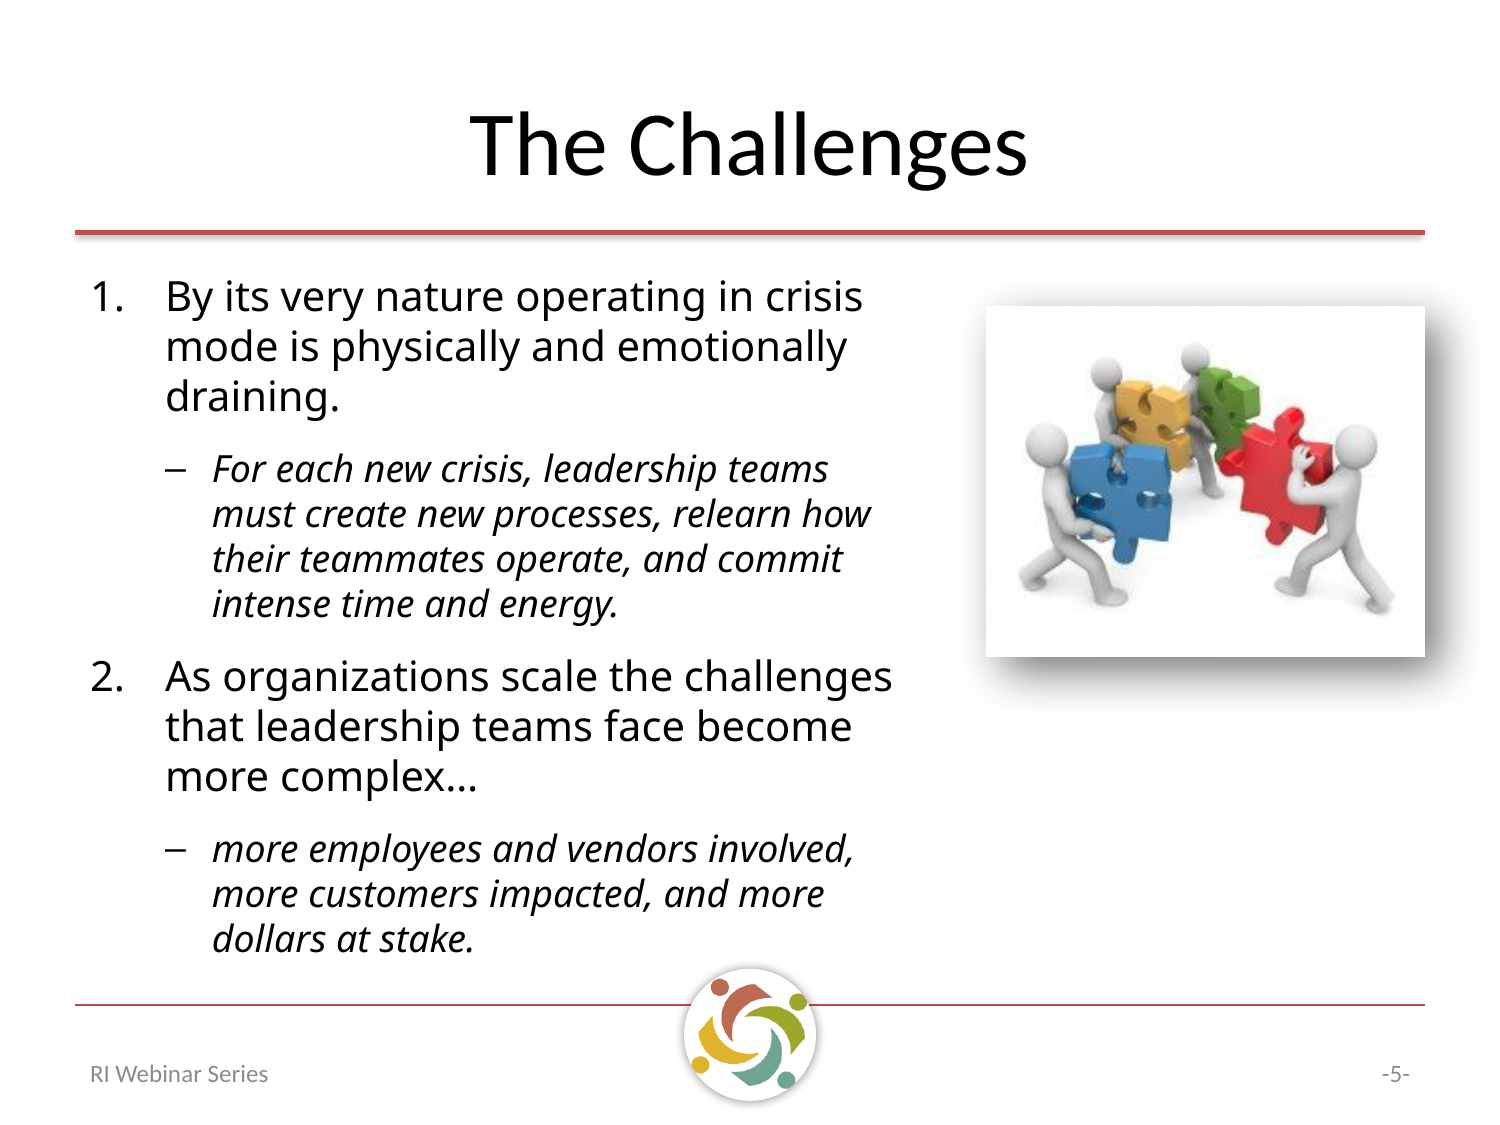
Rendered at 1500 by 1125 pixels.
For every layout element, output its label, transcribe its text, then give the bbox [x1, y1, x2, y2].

list By its very nature operating in crisis mode is physically and emotionally draining. For each new crisis, leadership teams must create new processes, relearn how their teammates operate, and commit intense time and energy. As organizations scale the challenges that leadership teams face become more complex… more employees and vendors involved, more customers impacted, and more dollars at stake. [75, 262, 922, 1005]
slide_number -5- [1074, 1042, 1425, 1103]
picture [684, 1005, 816, 1101]
picture [986, 305, 1425, 657]
footer RI Webinar Series [75, 1042, 550, 1103]
title The Challenges [75, 45, 1425, 233]
